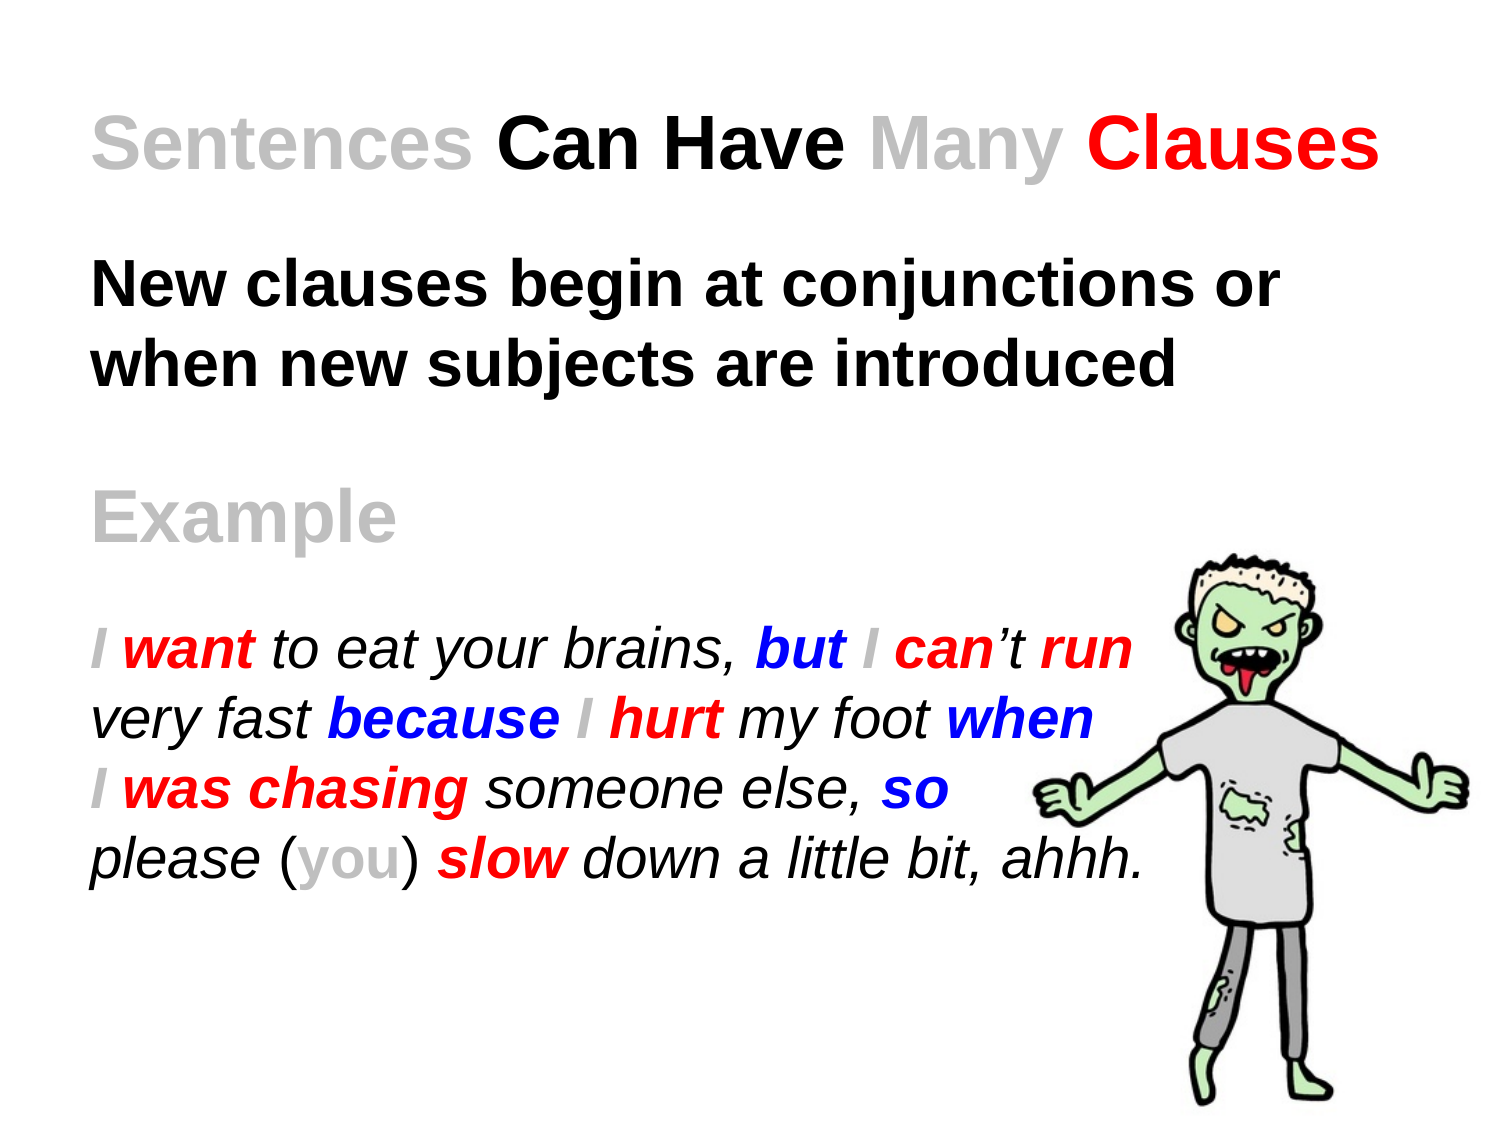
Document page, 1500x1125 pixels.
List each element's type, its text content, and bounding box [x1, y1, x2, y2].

title Sentences Can Have Many Clauses [75, 45, 1425, 232]
list New clauses begin at conjunctions or when new subjects are introduced Example I want to eat your brains, but I can’t run very fast because I hurt my foot when I was chasing someone else, so please (you) slow down a little bit, ahhh. [75, 232, 1425, 1066]
picture [1003, 515, 1500, 1125]
